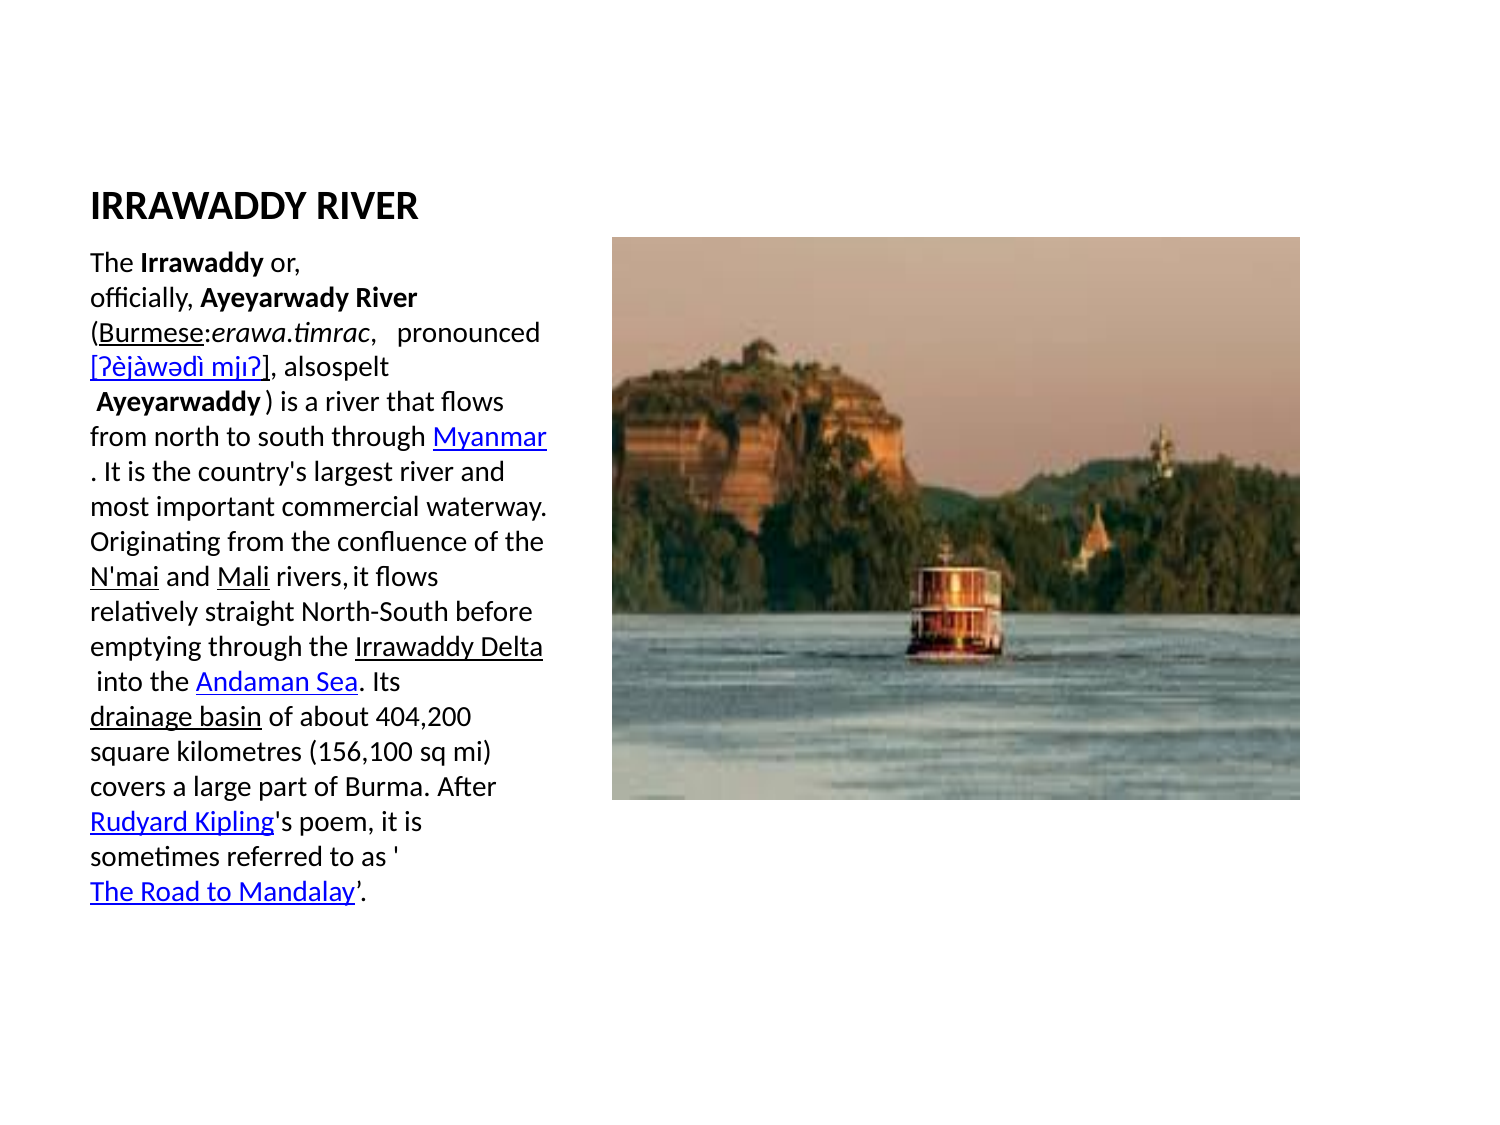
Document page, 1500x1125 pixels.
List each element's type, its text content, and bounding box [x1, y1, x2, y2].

title IRRAWADDY RIVER [75, 44, 569, 235]
list The Irrawaddy or, officially, Ayeyarwady River (Burmese:erawa.timrac, pronounced [ʔèjàwədì mjɪʔ], alsospelt Ayeyarwaddy ) is a river that flows from north to south through Myanmar. It is the country's largest river and most important commercial waterway. Originating from the confluence of the N'mai and Mali rivers, it flows relatively straight North-South before emptying through the Irrawaddy Delta into the Andaman Sea. Its drainage basin of about 404,200 square kilometres (156,100 sq mi) covers a large part of Burma. After Rudyard Kipling's poem, it is sometimes referred to as 'The Road to Mandalay’. [75, 235, 569, 1005]
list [612, 237, 1301, 801]
